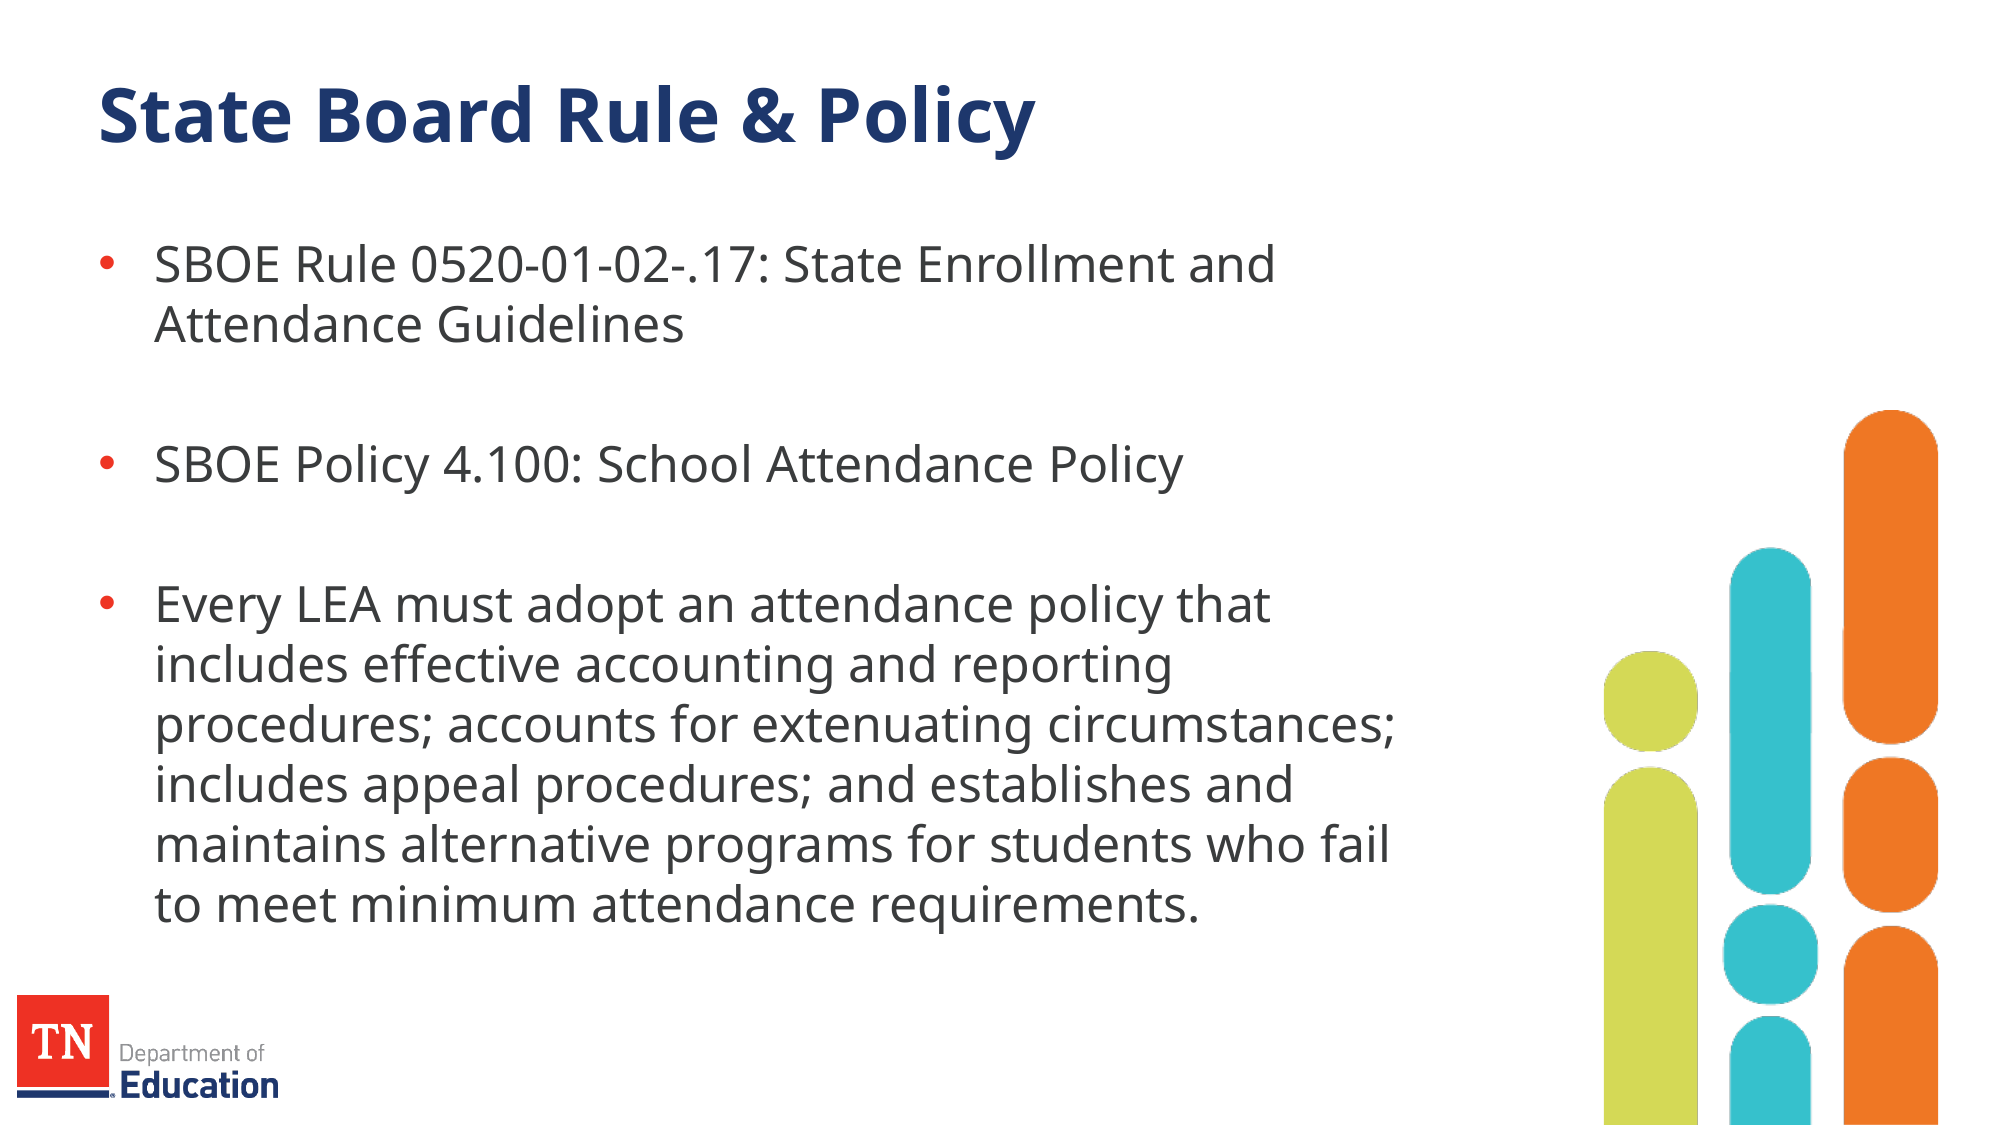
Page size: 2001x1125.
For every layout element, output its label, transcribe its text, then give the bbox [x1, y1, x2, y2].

title State Board Rule & Policy [83, 37, 1900, 188]
list SBOE Rule 0520-01-02-.17: State Enrollment and Attendance Guidelines SBOE Policy 4.100: School Attendance Policy Every LEA must adopt an attendance policy that includes effective accounting and reporting procedures; accounts for extenuating circumstances; includes appeal procedures; and establishes and maintains alternative programs for students who fail to meet minimum attendance requirements. [83, 224, 1465, 1028]
picture [1603, 410, 1939, 1125]
picture [17, 995, 278, 1098]
